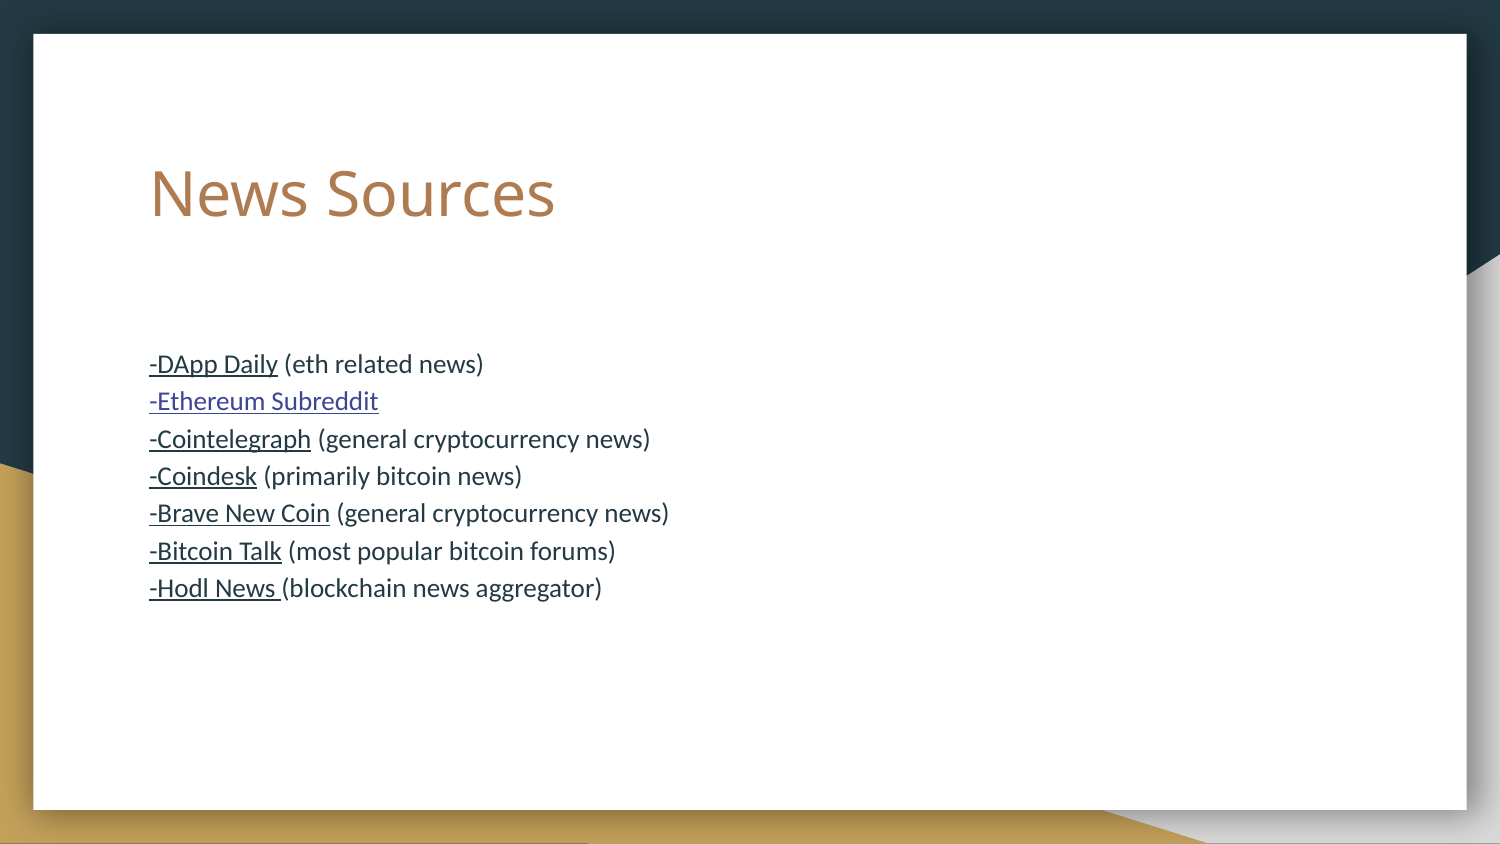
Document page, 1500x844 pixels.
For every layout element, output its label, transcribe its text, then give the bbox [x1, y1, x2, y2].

title News Sources [134, 138, 1366, 296]
list -DApp Daily (eth related news) -Ethereum Subreddit -Cointelegraph (general cryptocurrency news) -Coindesk (primarily bitcoin news) -Brave New Coin (general cryptocurrency news) -Bitcoin Talk (most popular bitcoin forums) -Hodl News (blockchain news aggregator) [134, 326, 1366, 729]
